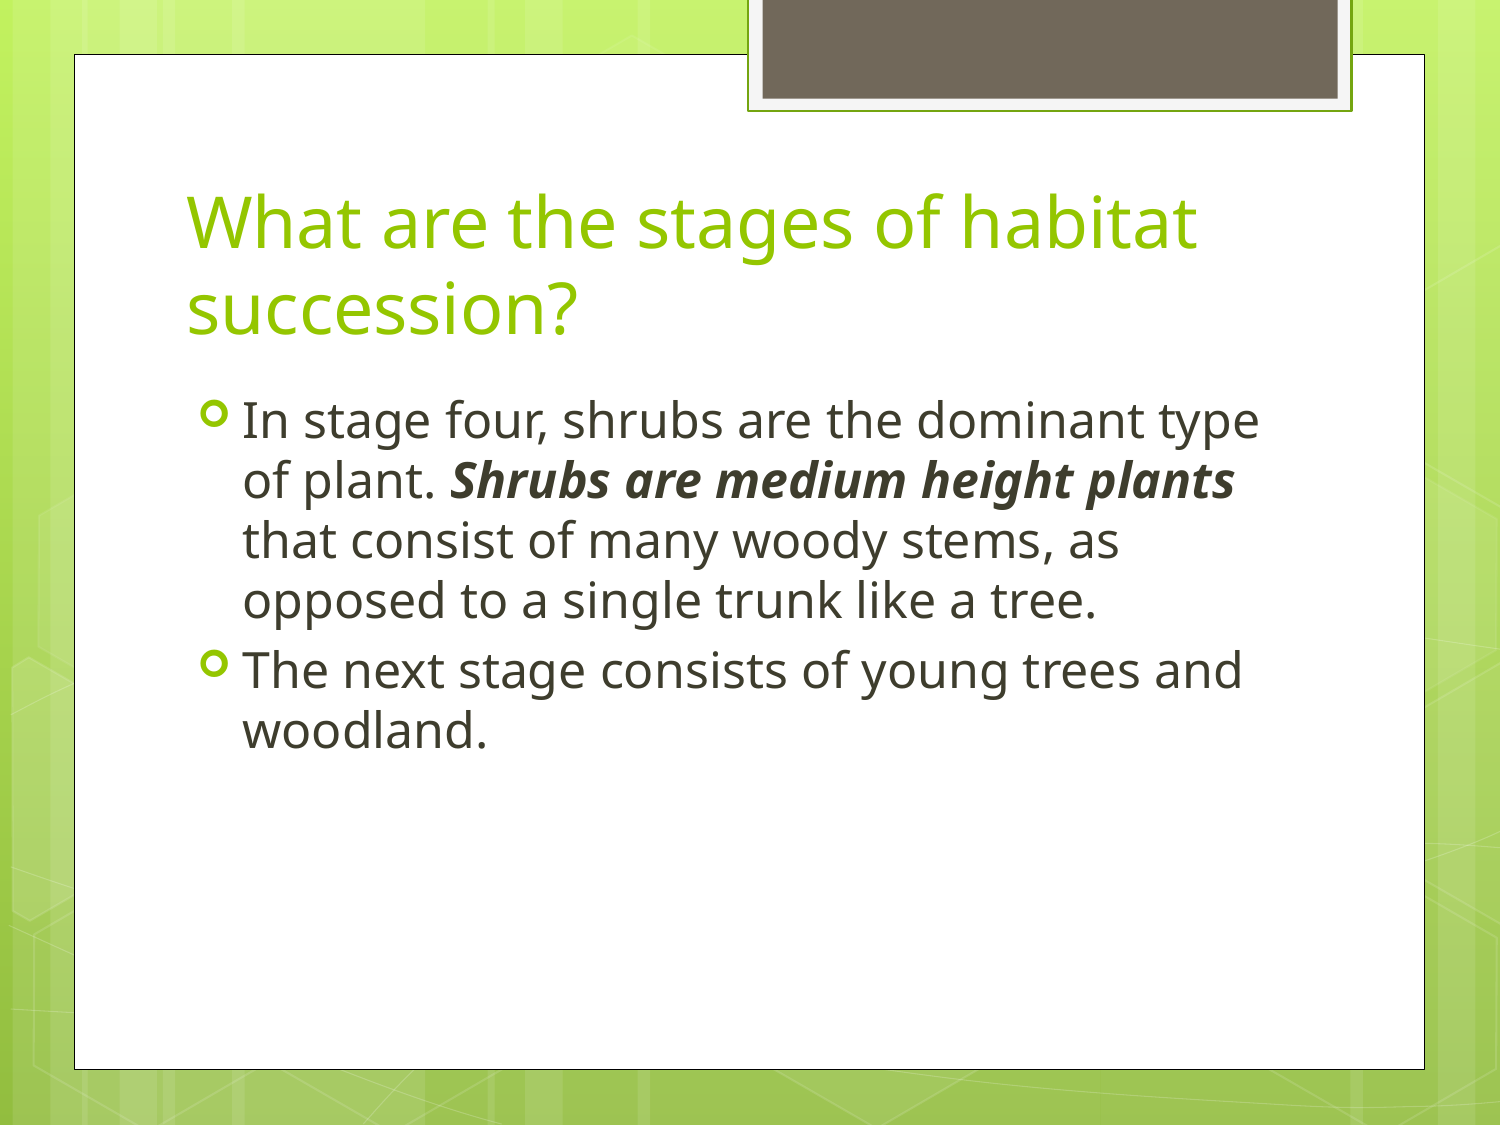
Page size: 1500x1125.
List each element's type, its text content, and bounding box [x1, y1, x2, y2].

list In stage four, shrubs are the dominant type of plant. Shrubs are medium height plants that consist of many woody stems, as opposed to a single trunk like a tree. The next stage consists of young trees and woodland. [171, 381, 1283, 957]
title What are the stages of habitat succession? [171, 168, 1324, 357]
